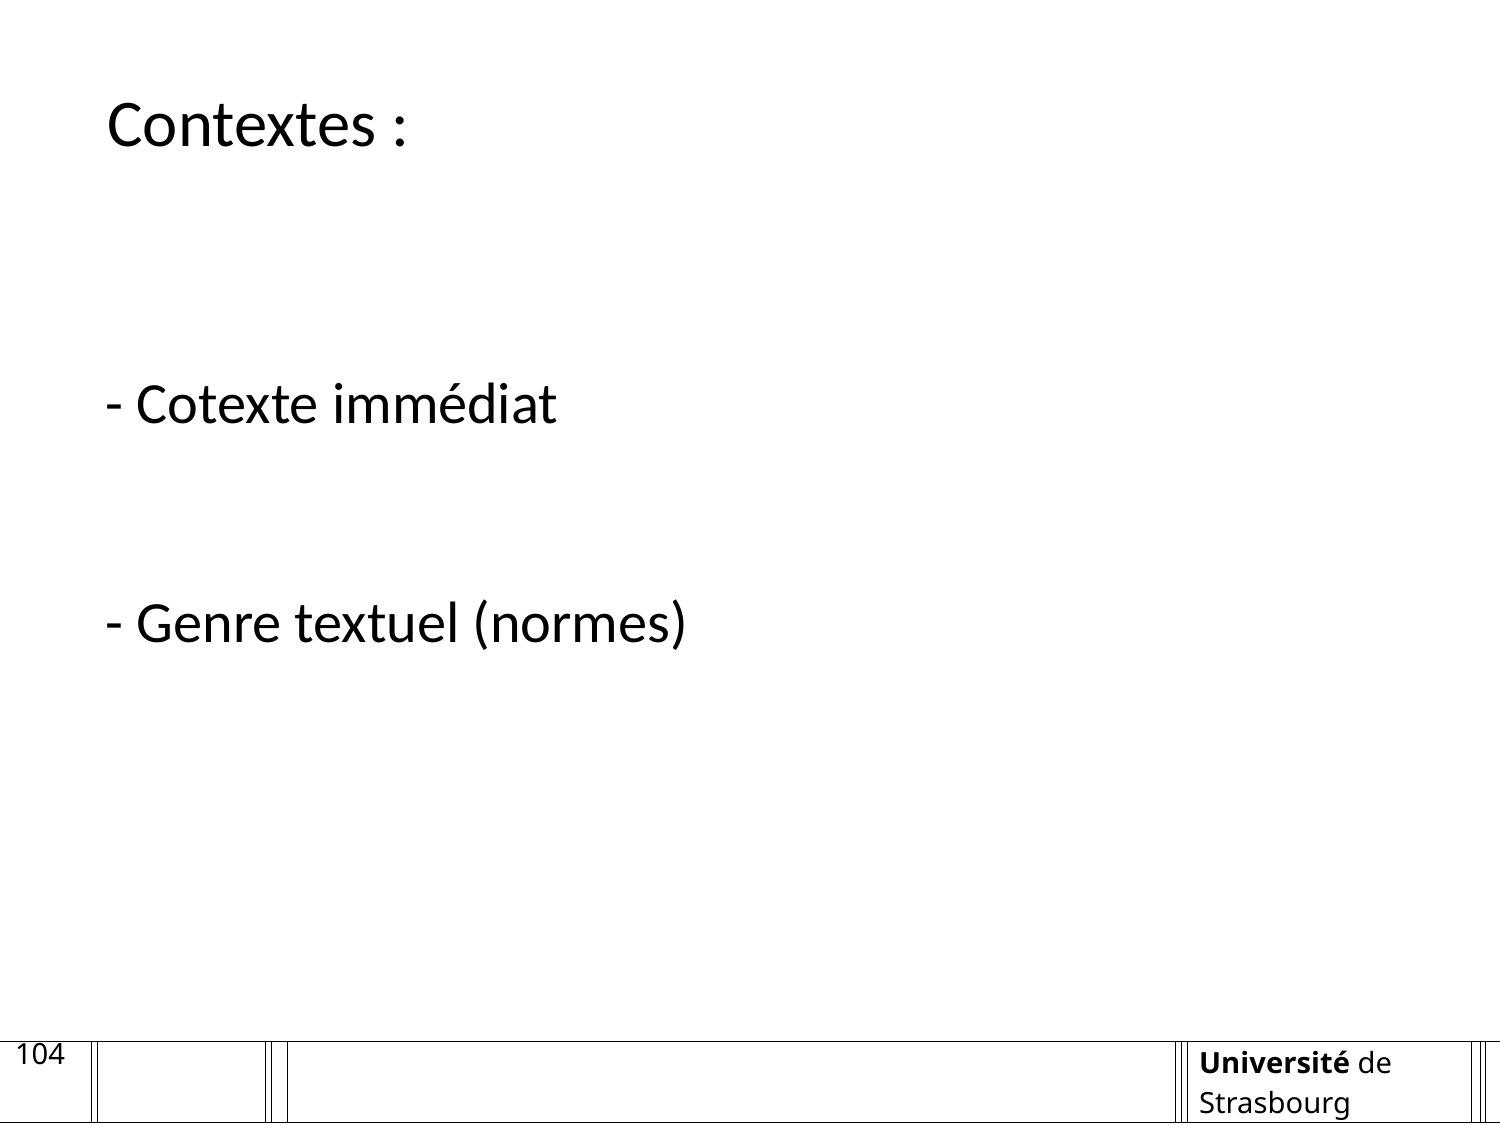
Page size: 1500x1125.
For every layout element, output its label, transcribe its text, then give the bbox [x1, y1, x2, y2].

text_box Contextes : [92, 72, 425, 167]
footer [287, 1032, 1175, 1078]
slide_number 104 [0, 1032, 92, 1078]
text_box - Genre textuel (normes) [91, 576, 1366, 662]
text_box - Cotexte immédiat [91, 358, 1366, 443]
